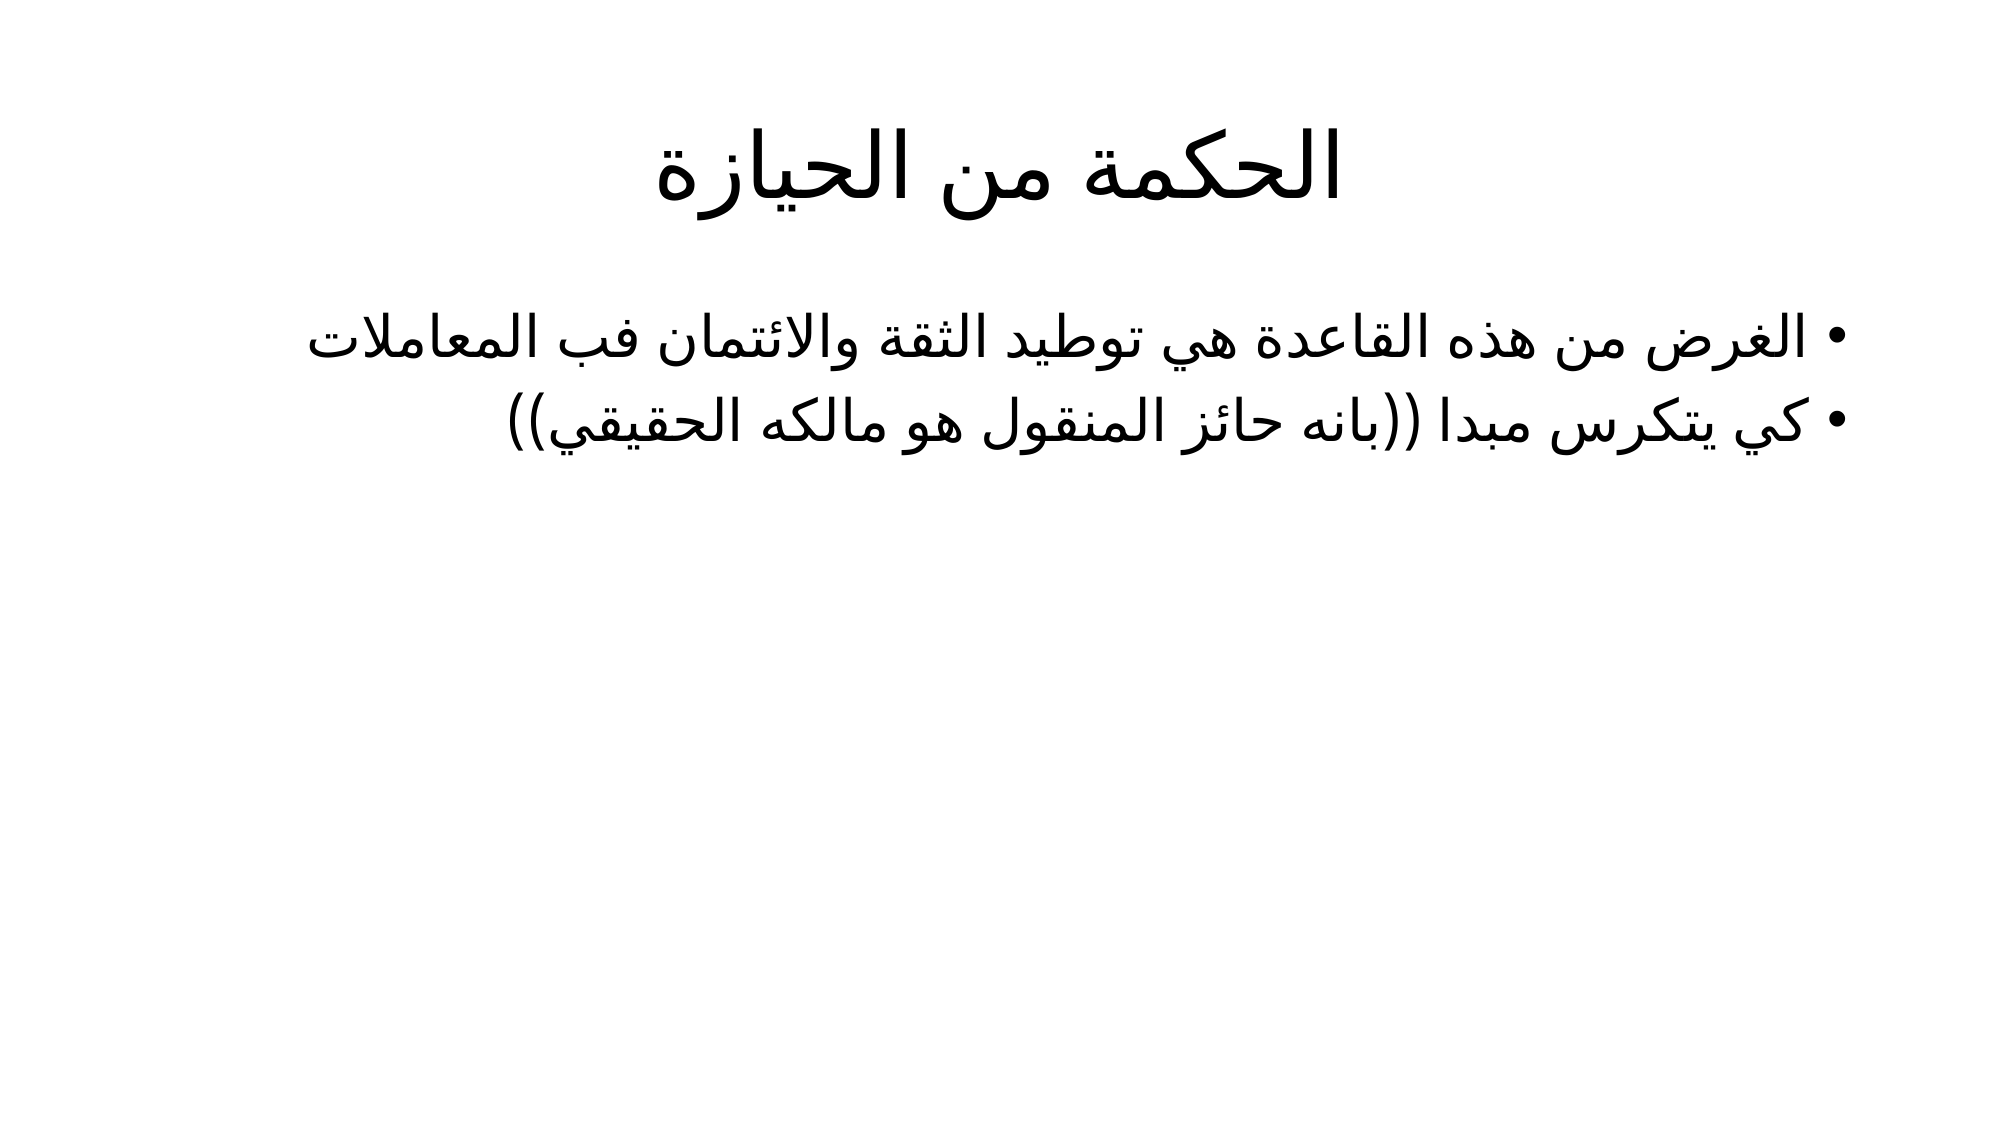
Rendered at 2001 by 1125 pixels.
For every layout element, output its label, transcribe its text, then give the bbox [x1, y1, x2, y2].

list الغرض من هذه القاعدة هي توطيد الثقة والائتمان فب المعاملات كي يتكرس مبدا ((بانه حائز المنقول هو مالكه الحقيقي)) [137, 299, 1863, 1014]
title الحكمة من الحيازة [137, 59, 1863, 278]
